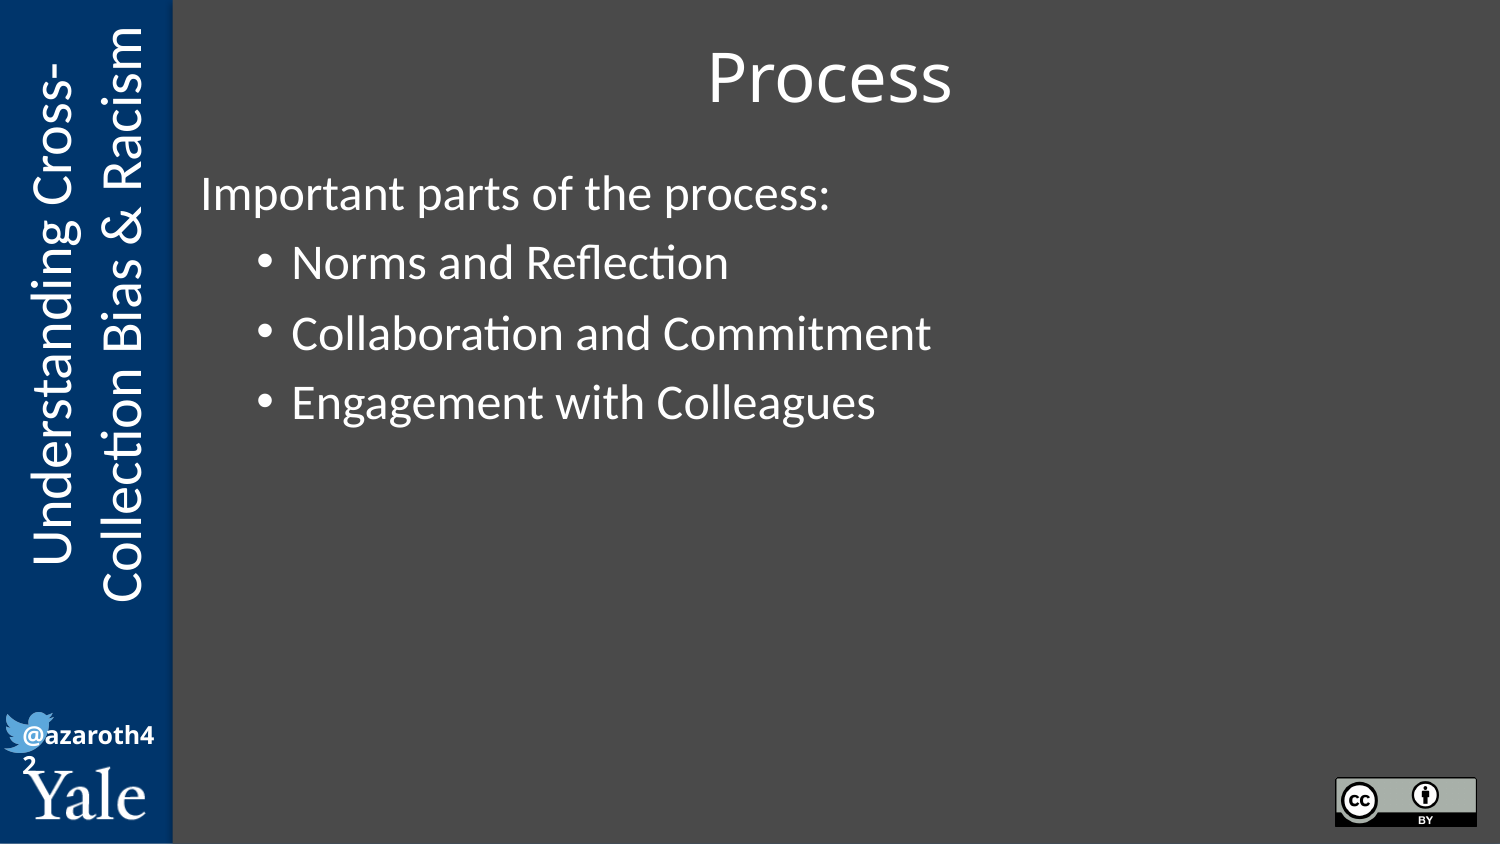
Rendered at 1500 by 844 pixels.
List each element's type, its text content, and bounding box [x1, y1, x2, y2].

picture [23, 759, 31, 771]
picture [102, 733, 108, 741]
title Process [183, 9, 1477, 141]
picture [4, 712, 149, 844]
picture [1335, 777, 1477, 827]
list Important parts of the process: Norms and Reflection Collaboration and Commitment Engagement with Colleagues [185, 152, 1477, 761]
